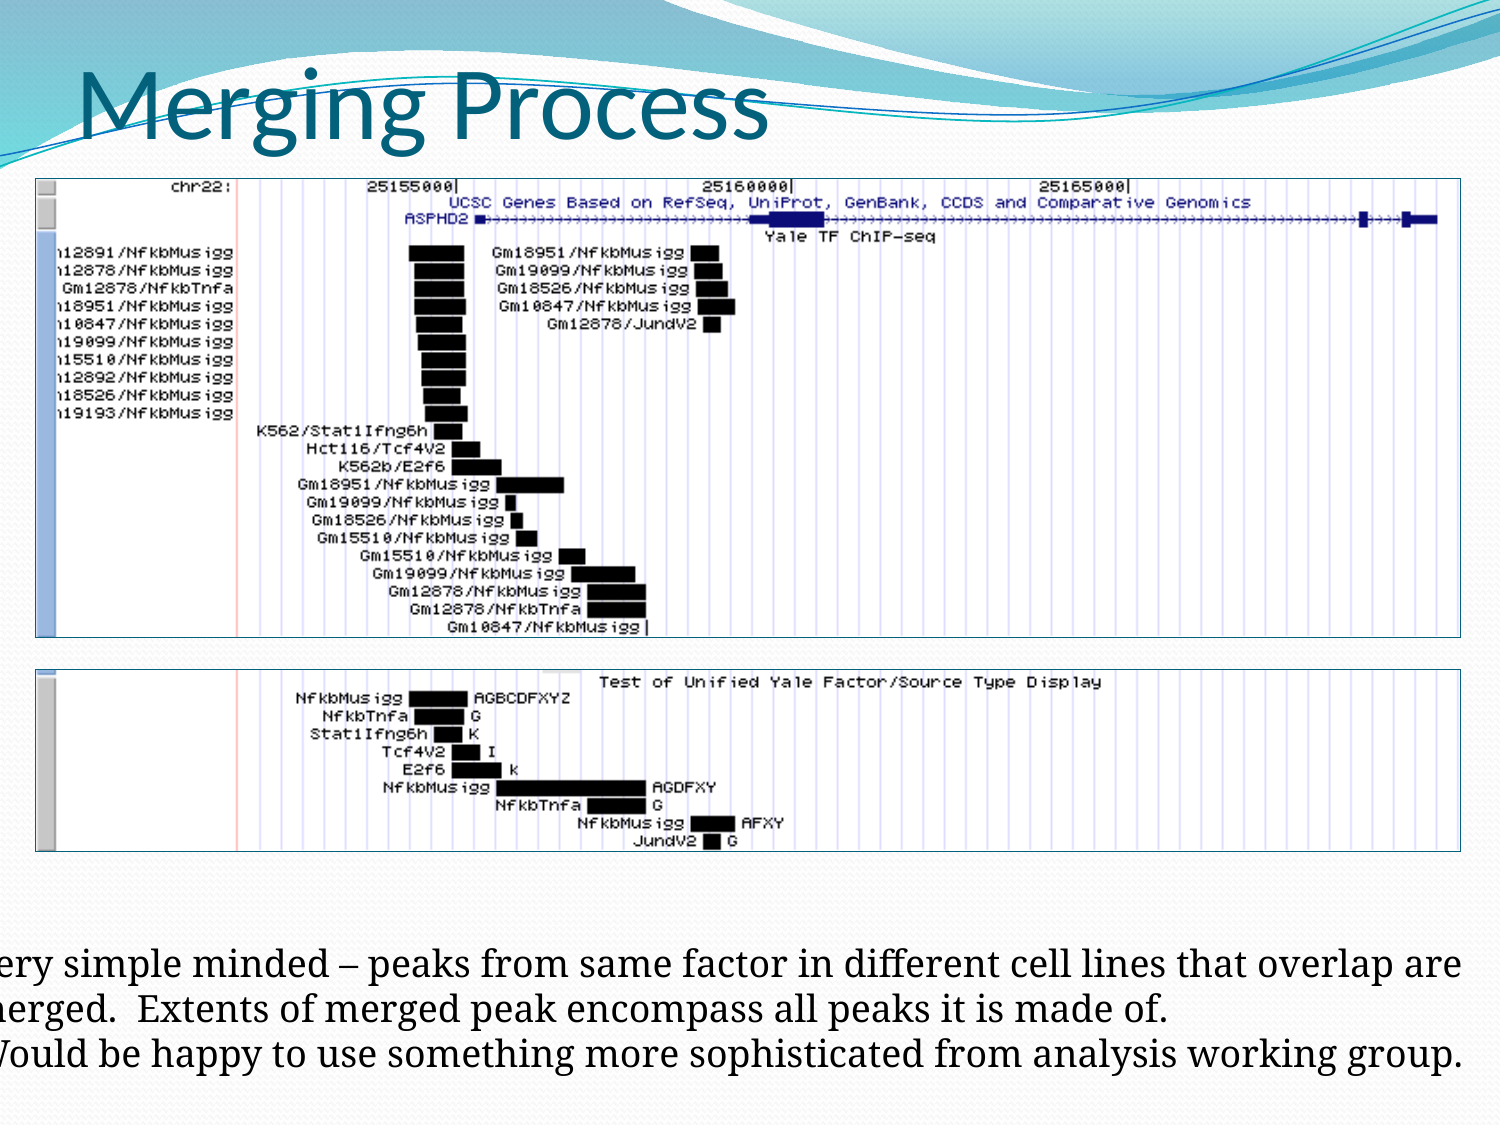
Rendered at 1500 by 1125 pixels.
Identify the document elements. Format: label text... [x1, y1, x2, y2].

picture [37, 671, 1459, 850]
text_box Very simple minded – peaks from same factor in different cell lines that overlap are merged. Extents of merged peak encompass all peaks it is made of. Would be happy to use something more sophisticated from analysis working group. [0, 932, 1489, 1083]
picture [37, 180, 1459, 636]
title Merging Process [75, 16, 1425, 161]
